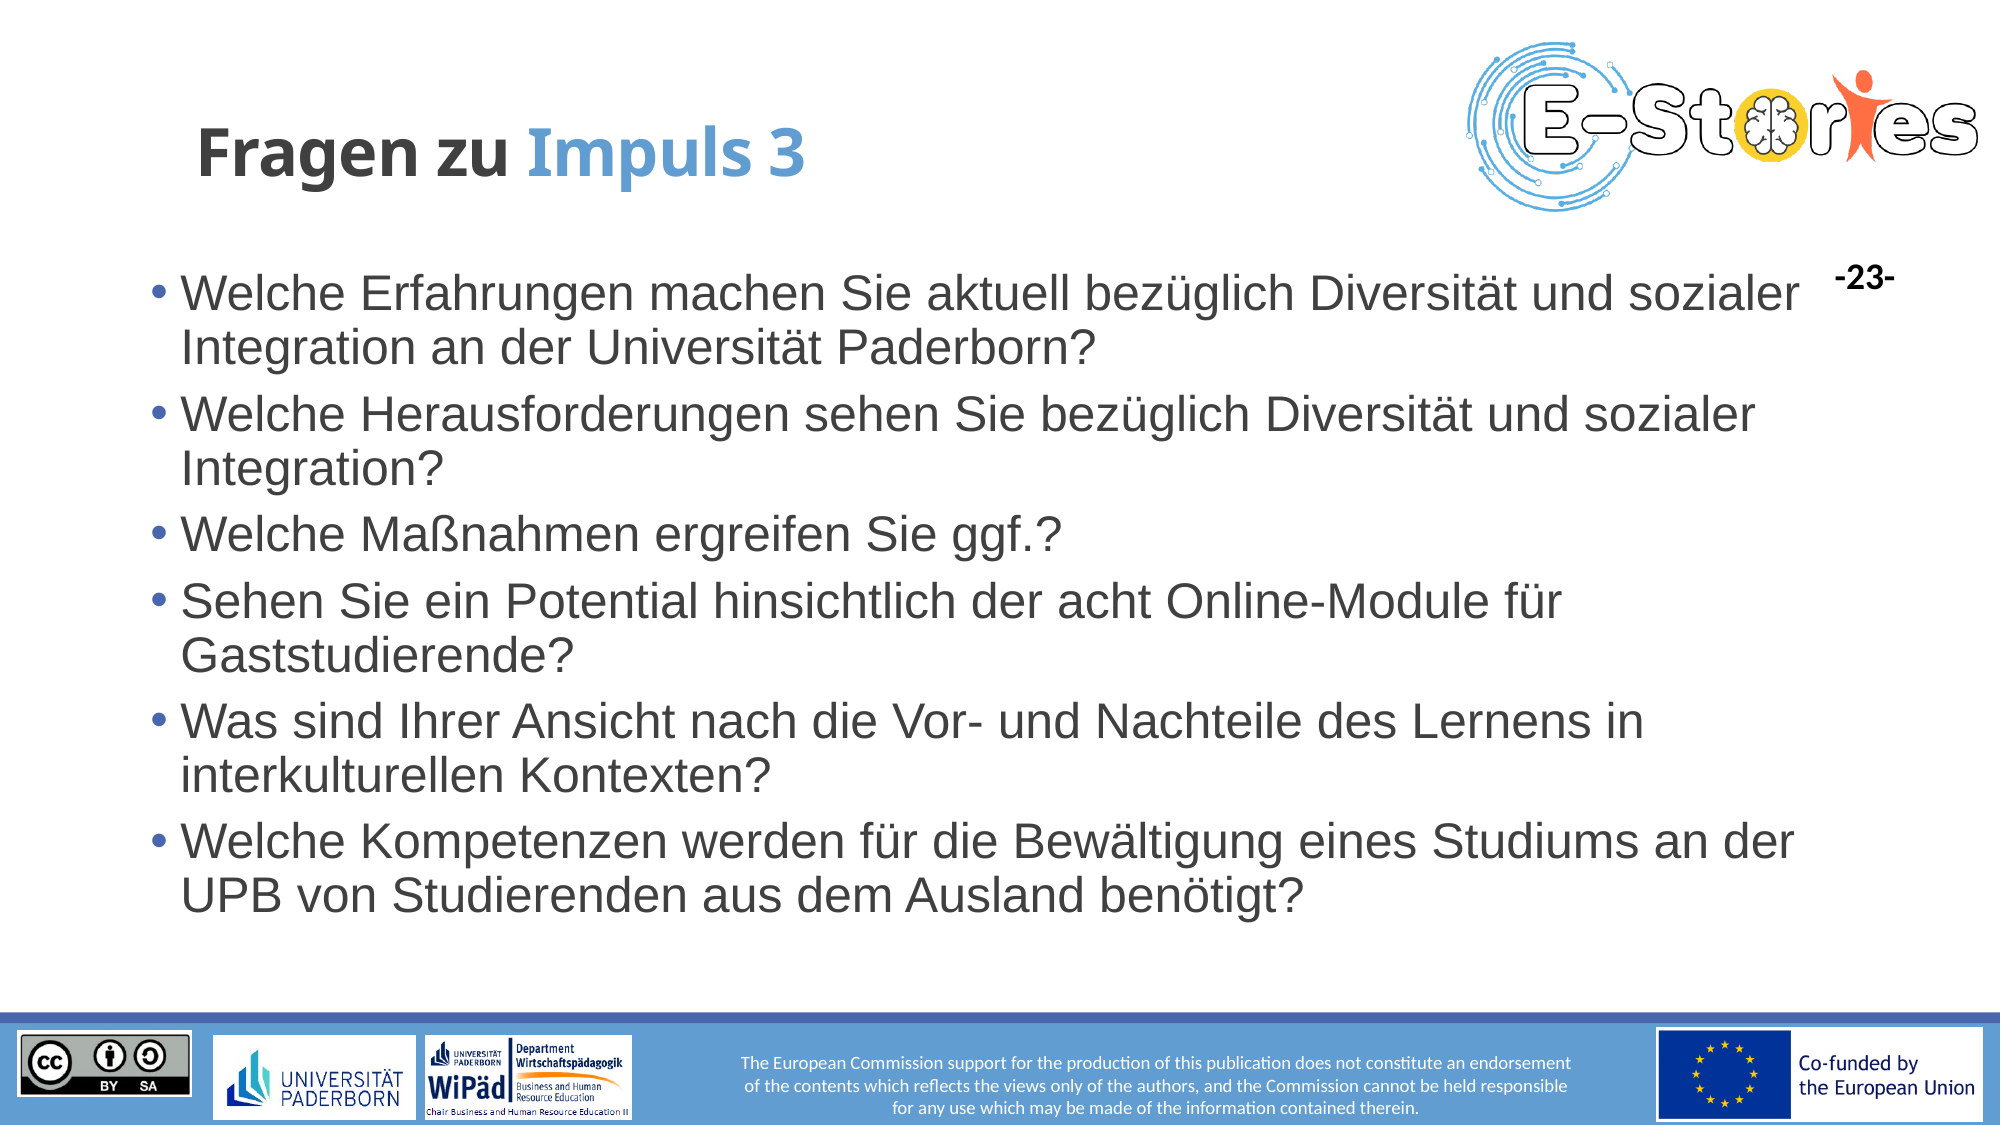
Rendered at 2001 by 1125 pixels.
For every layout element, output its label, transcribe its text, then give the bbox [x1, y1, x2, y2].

title Fragen zu Impuls 3 [180, 62, 1830, 198]
picture [17, 1030, 192, 1097]
picture [1352, 0, 2001, 643]
text_box Welche Erfahrungen machen Sie aktuell bezüglich Diversität und sozialer Integration an der Universität Paderborn? Welche Herausforderungen sehen Sie bezüglich Diversität und sozialer Integration? Welche Maßnahmen ergreifen Sie ggf.? Sehen Sie ein Potential hinsichtlich der acht Online-Module für Gaststudierende? Was sind Ihrer Ansicht nach die Vor- und Nachteile des Lernens in interkulturellen Kontexten? Welche Kompetenzen werden für die Bewältigung eines Studiums an der UPB von Studierenden aus dem Ausland benötigt? [102, 260, 1830, 932]
picture [1656, 1027, 1983, 1122]
picture [213, 1035, 416, 1120]
picture [425, 1035, 632, 1120]
